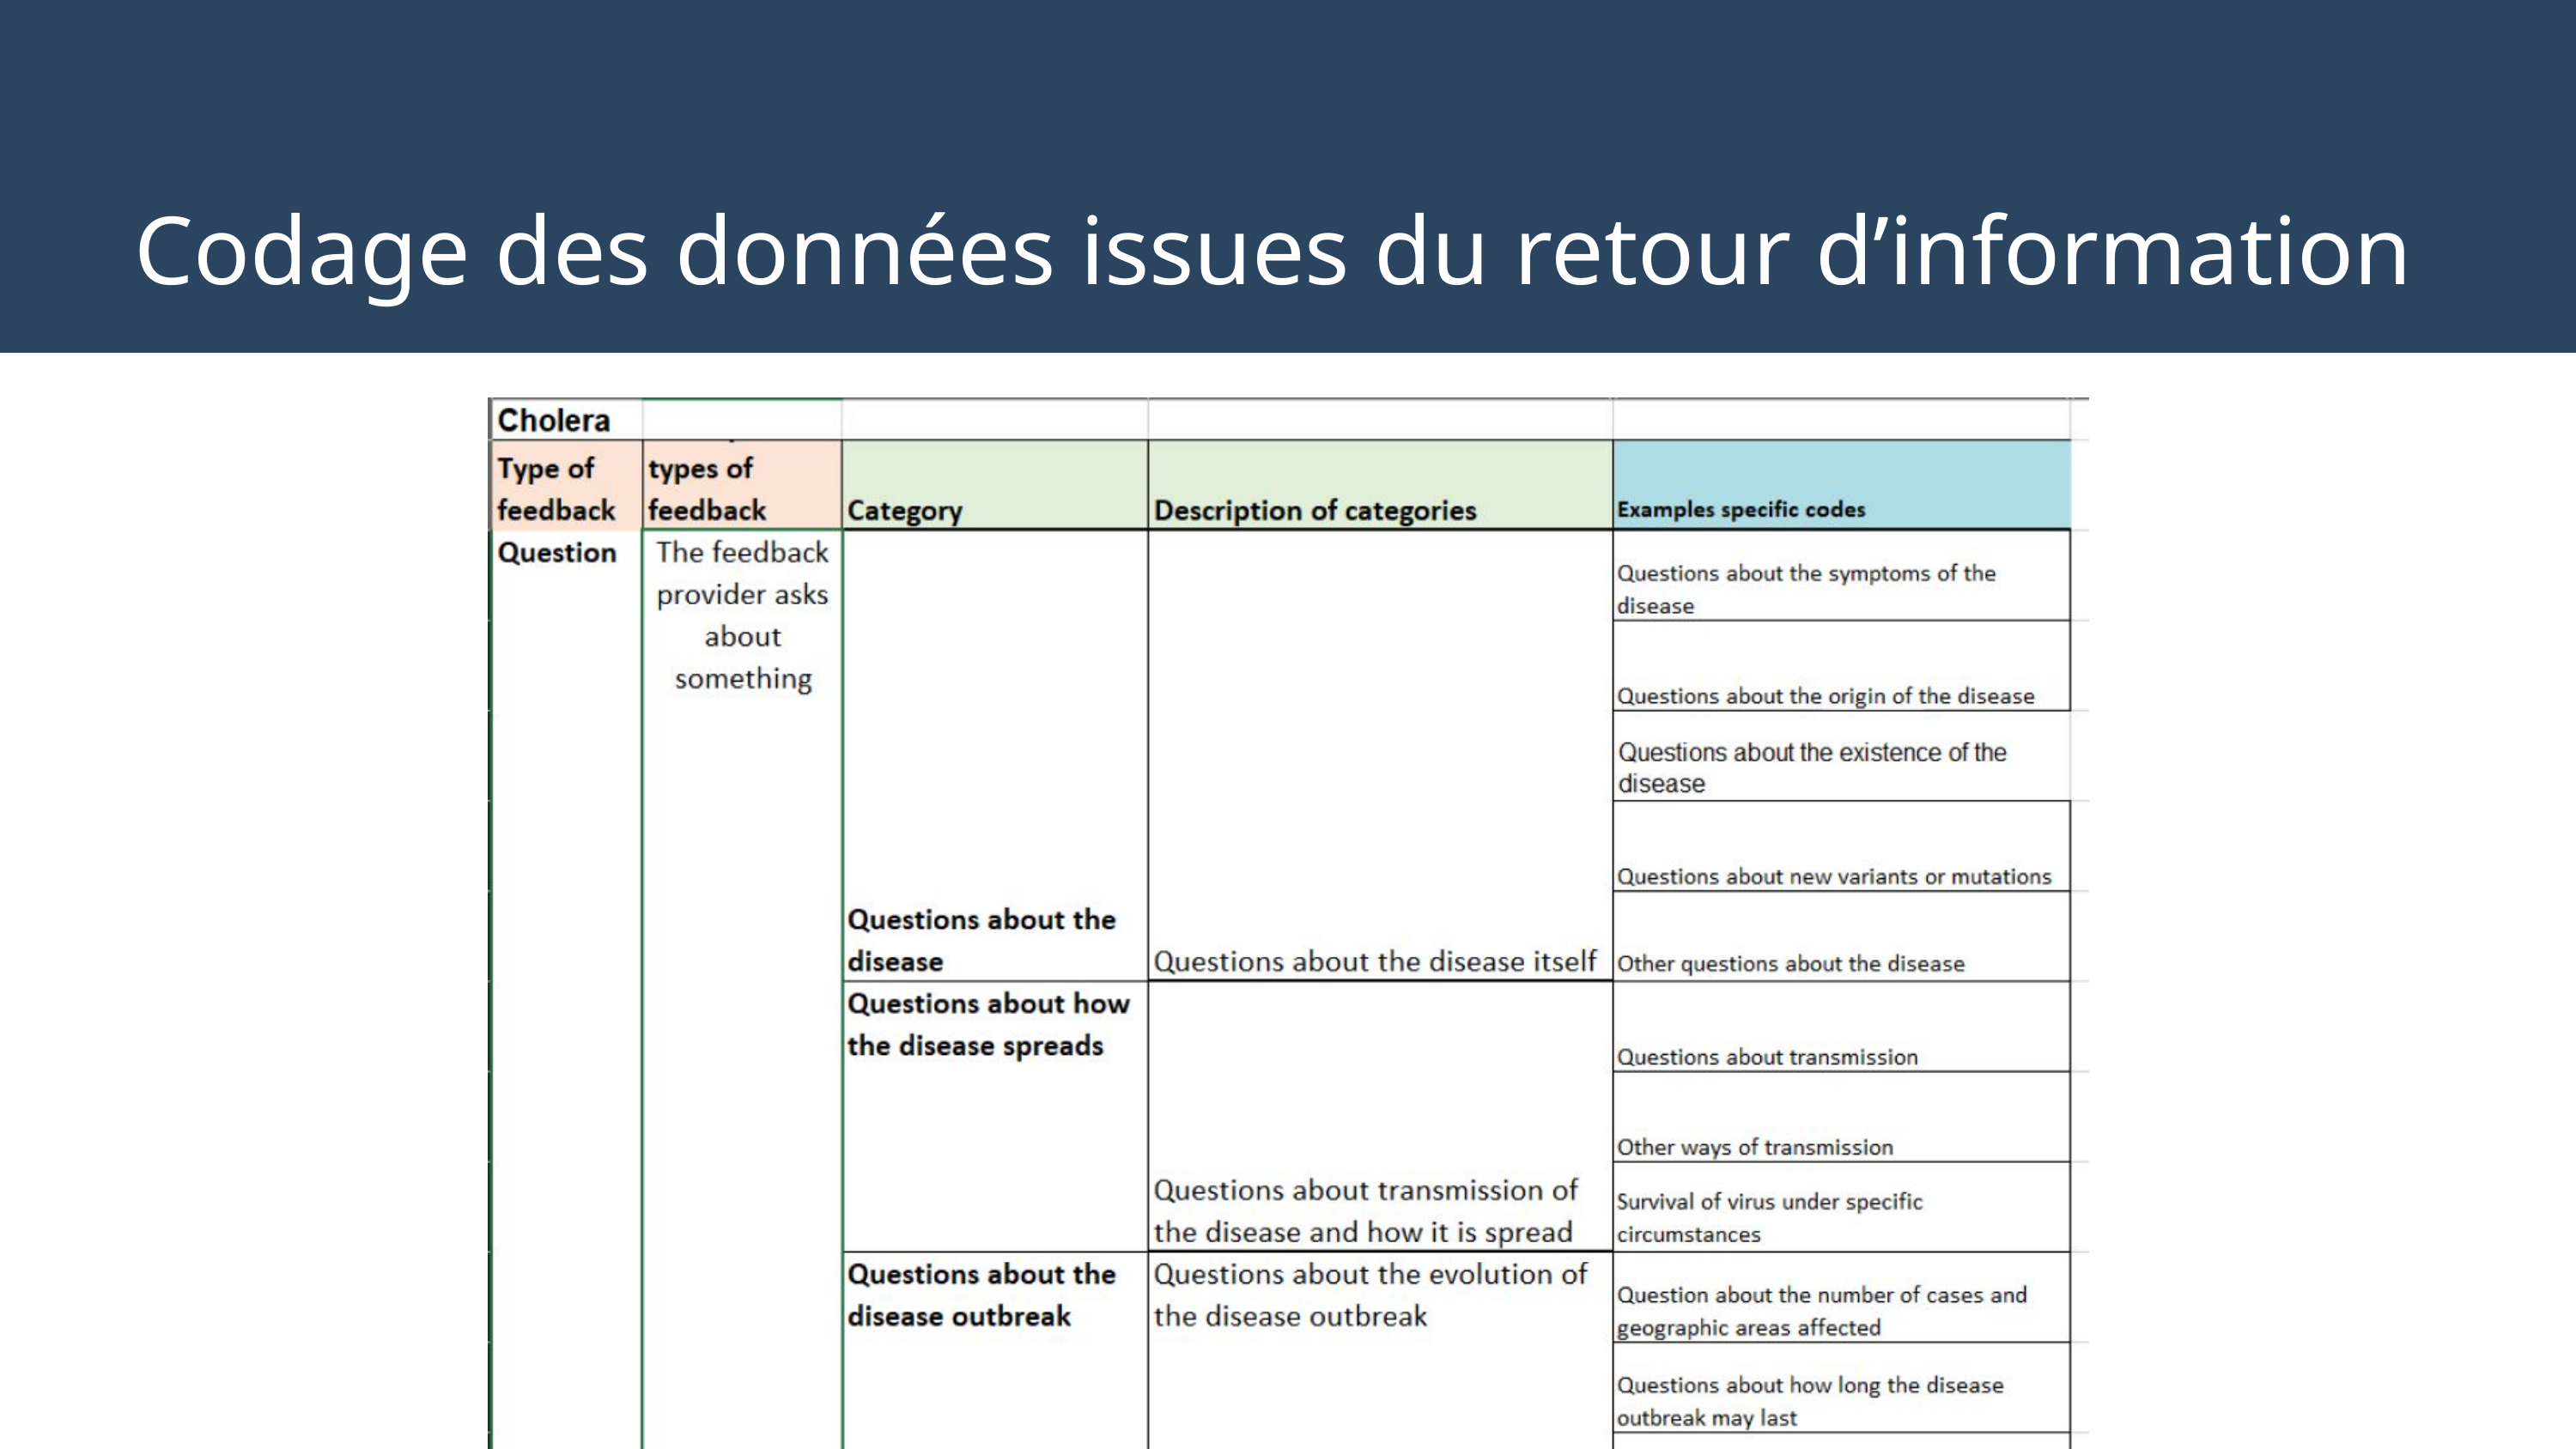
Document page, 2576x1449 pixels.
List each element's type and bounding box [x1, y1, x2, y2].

picture [0, 0, 2576, 353]
picture [488, 397, 2089, 1449]
